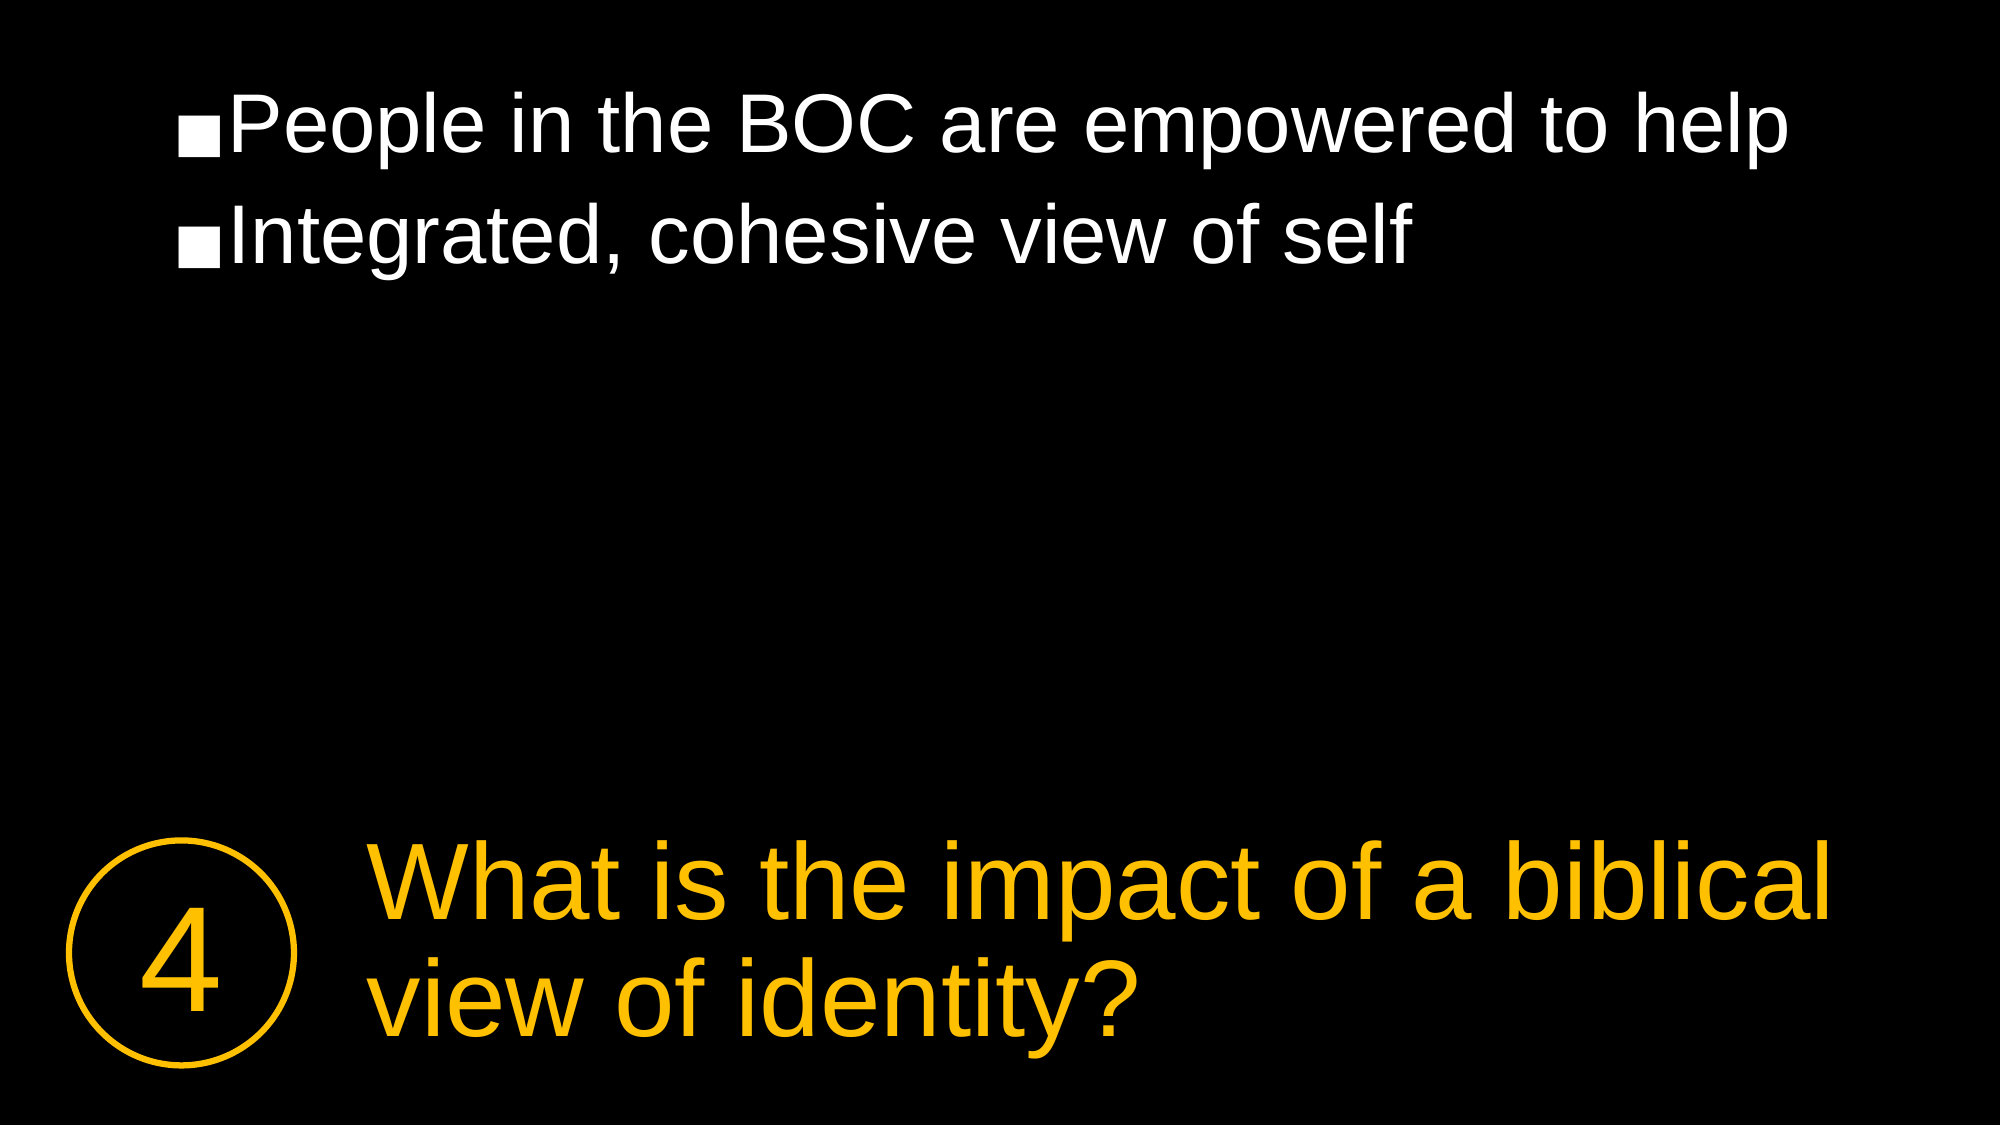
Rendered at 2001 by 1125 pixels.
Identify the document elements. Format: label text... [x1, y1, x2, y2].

list People in the BOC are empowered to help Integrated, cohesive view of self [137, 73, 1863, 788]
text_box [68, 893, 86, 1013]
text_box [127, 840, 236, 854]
text_box [277, 893, 294, 1013]
text_box [124, 1050, 239, 1066]
text_box 4 [86, 854, 277, 1050]
text_box What is the impact of a biblical view of identity? [351, 816, 1969, 1069]
